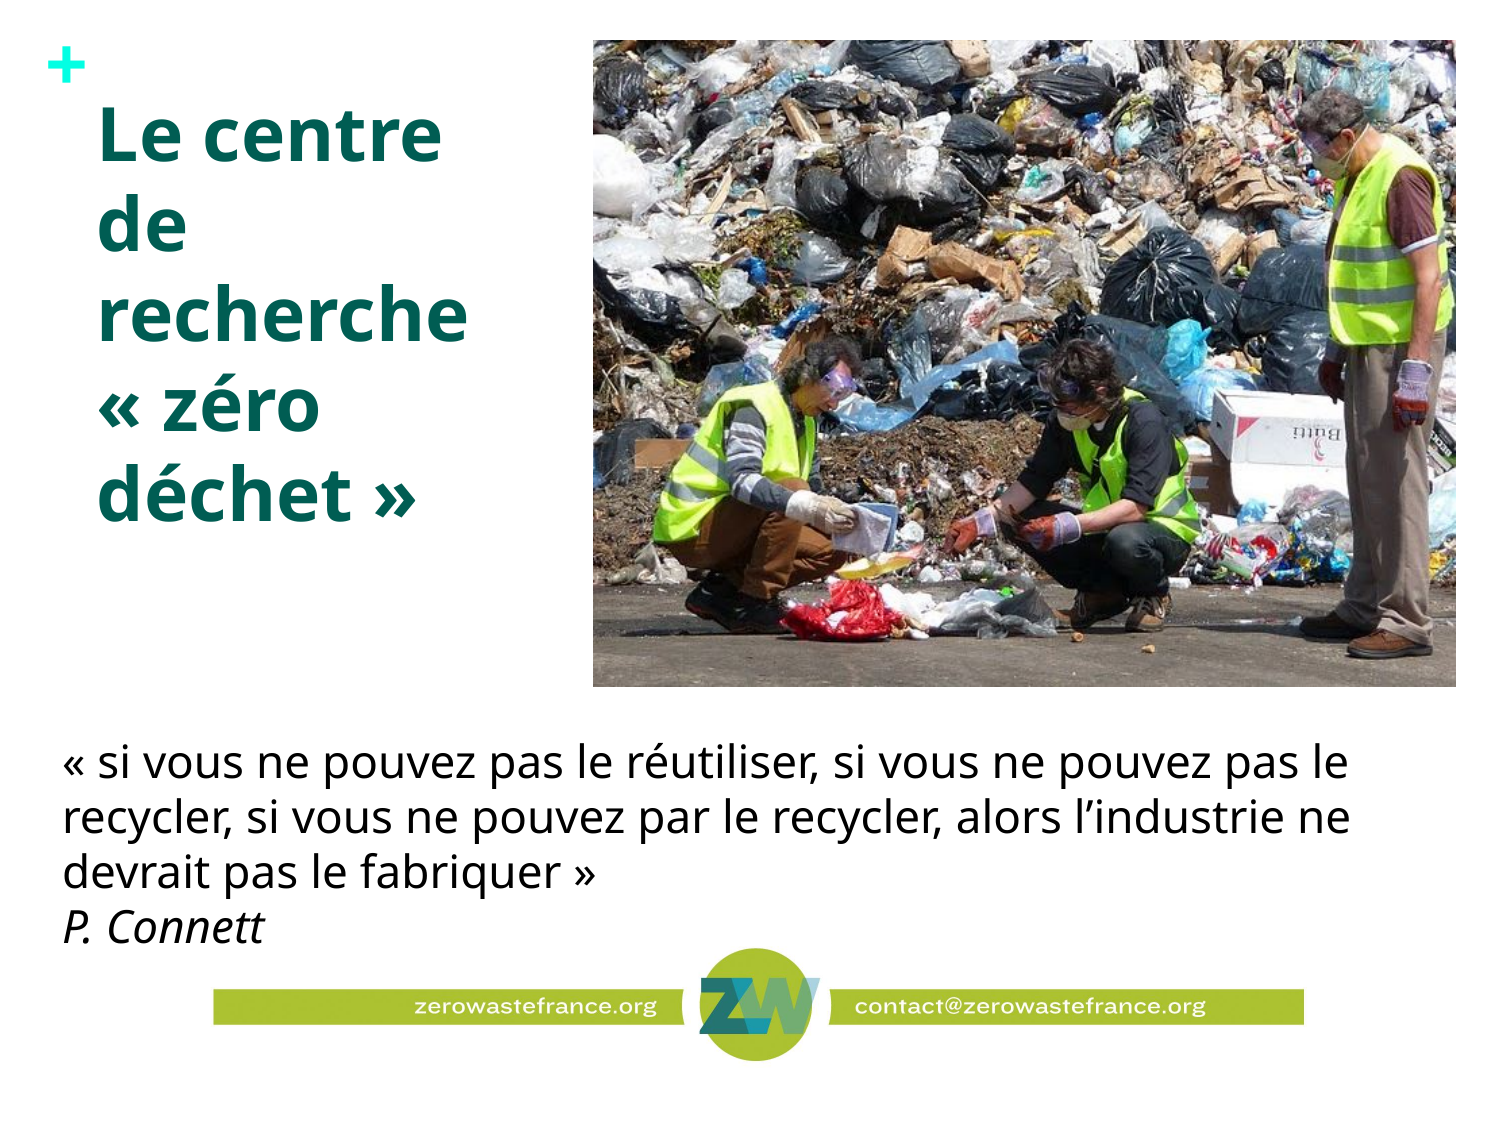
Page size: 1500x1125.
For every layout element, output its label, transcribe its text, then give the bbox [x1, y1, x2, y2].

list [593, 40, 1456, 688]
text_box « si vous ne pouvez pas le réutiliser, si vous ne pouvez pas le recycler, si vous ne pouvez par le recycler, alors l’industrie ne devrait pas le fabriquer » P. Connett [47, 725, 1422, 942]
picture [138, 942, 1379, 1080]
title Le centre de recherche « zéro déchet » [81, 79, 562, 263]
